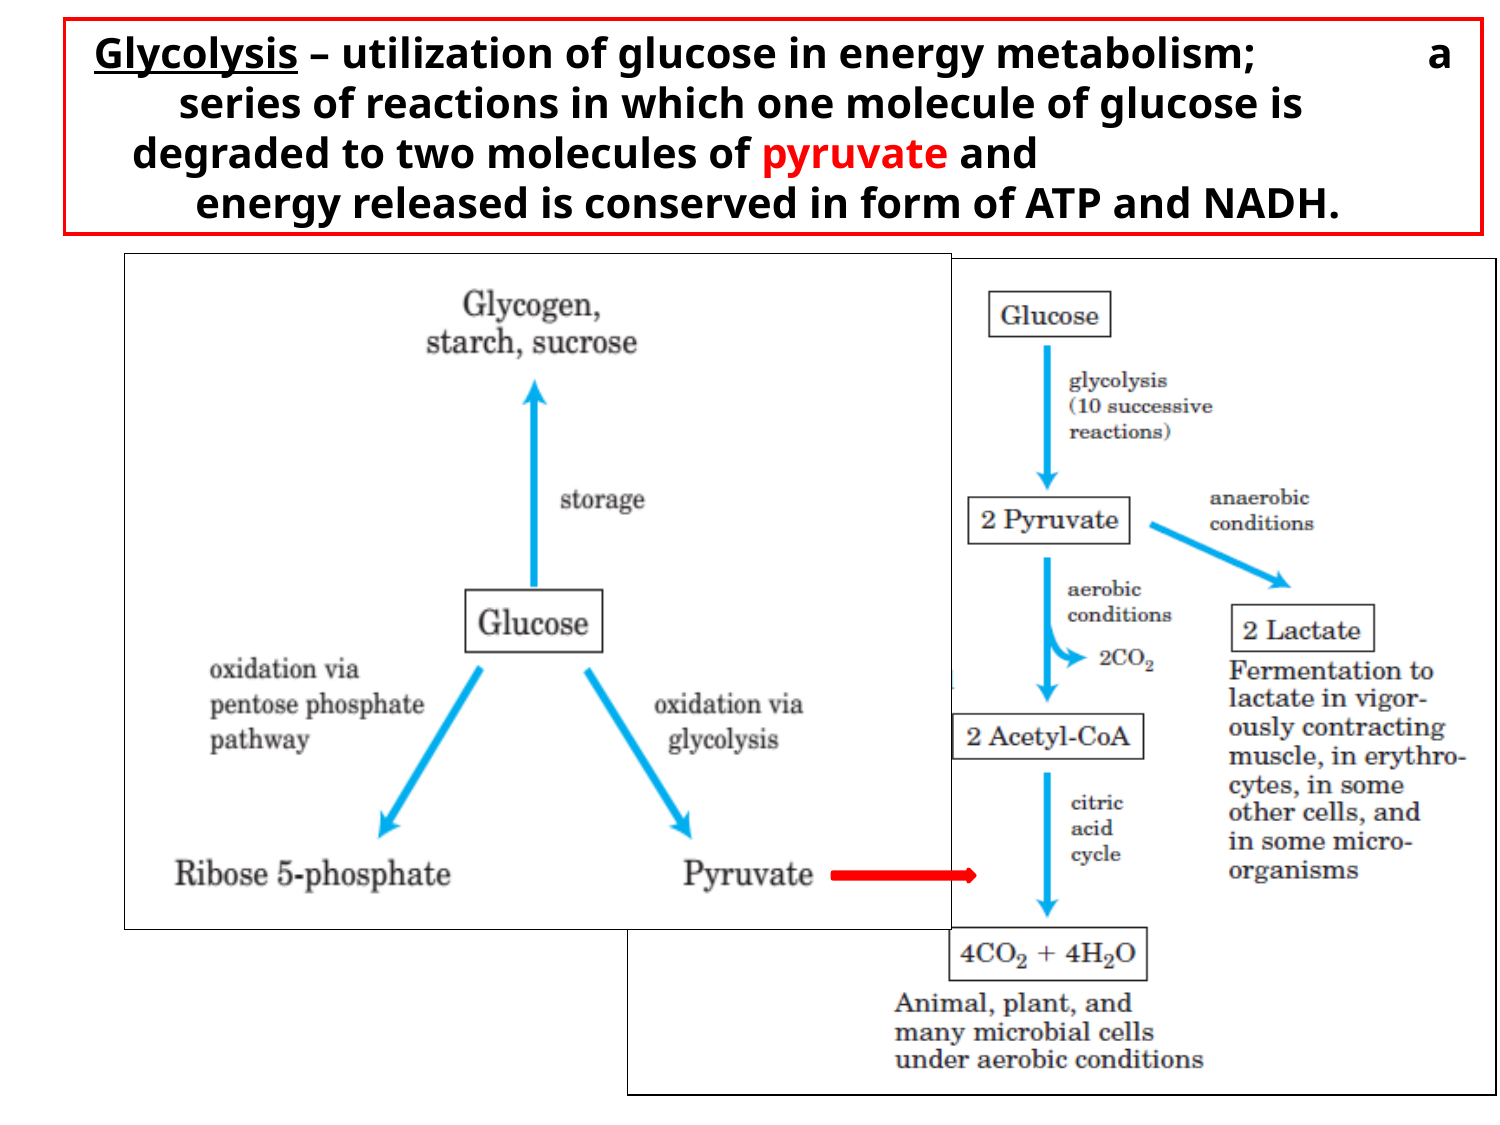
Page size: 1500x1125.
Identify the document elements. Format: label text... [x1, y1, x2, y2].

picture [125, 253, 1496, 1095]
text_box Glycolysis – utilization of glucose in energy metabolism; a series of reactions in which one molecule of glucose is degraded to two molecules of pyruvate and energy released is conserved in form of ATP and NADH. [64, 18, 1483, 234]
